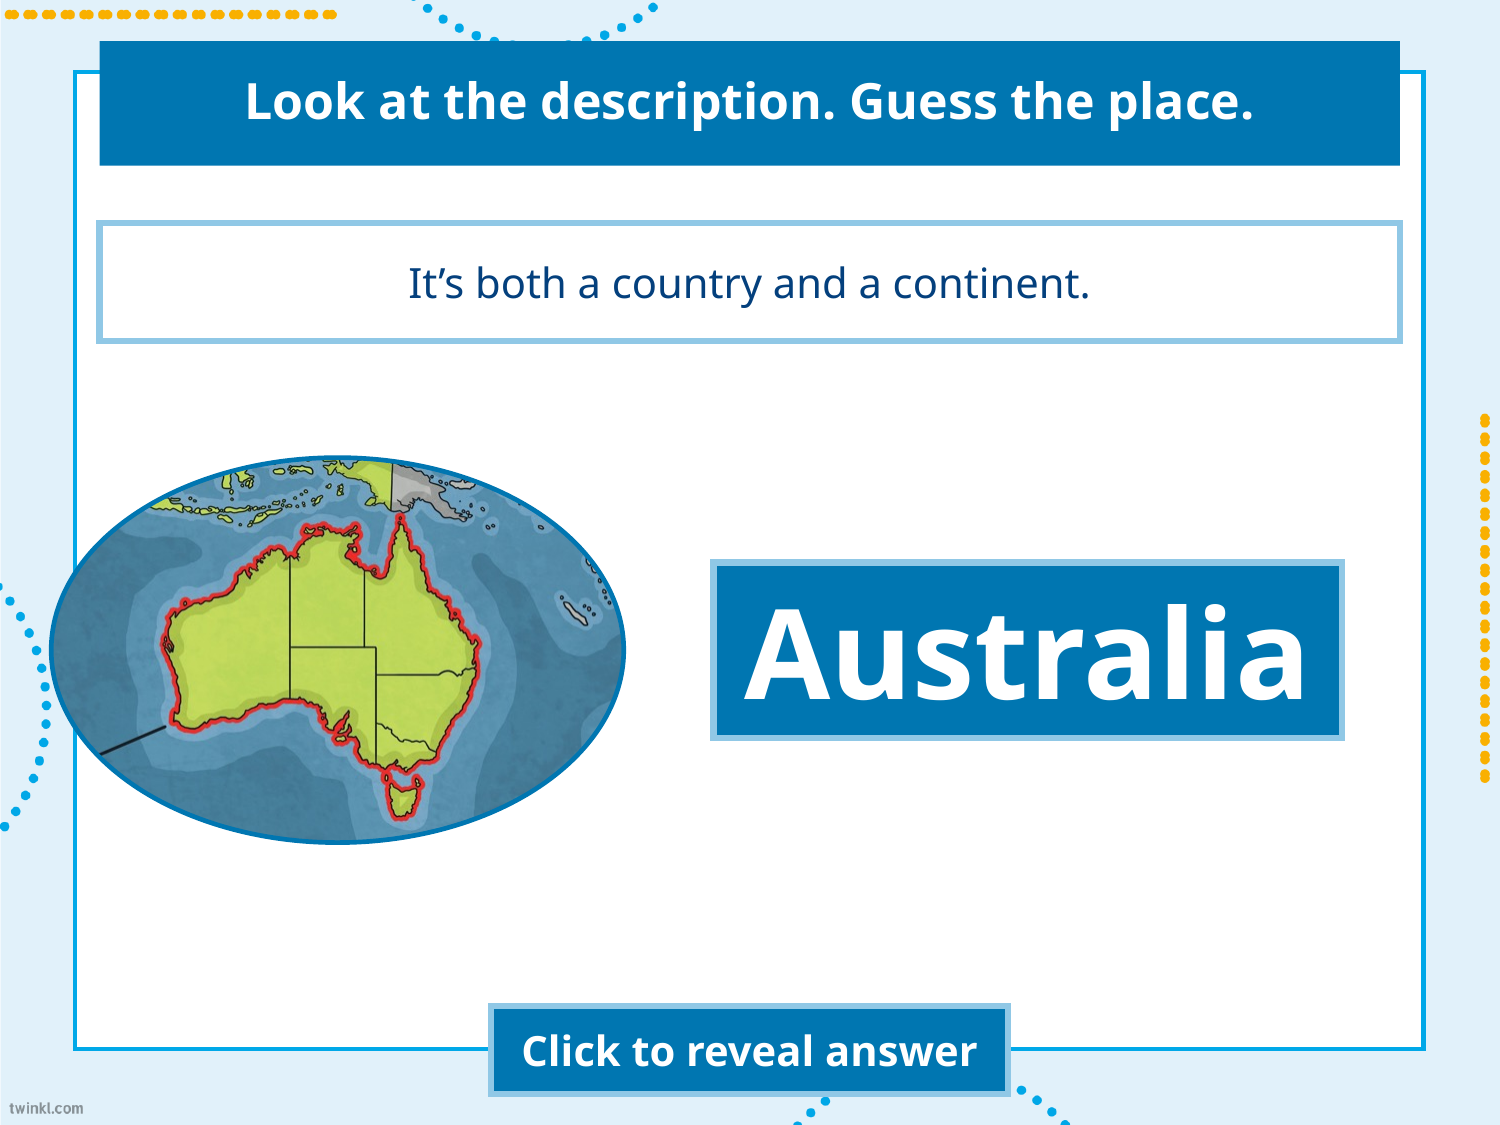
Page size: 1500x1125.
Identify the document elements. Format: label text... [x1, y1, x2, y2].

title Look at the description. Guess the place. [97, 39, 1402, 168]
text_box Click to reveal answer [490, 1005, 1009, 1095]
text_box It’s both a country and a continent. [99, 222, 1401, 342]
picture [0, 0, 1500, 1125]
text_box Australia [712, 561, 1343, 739]
